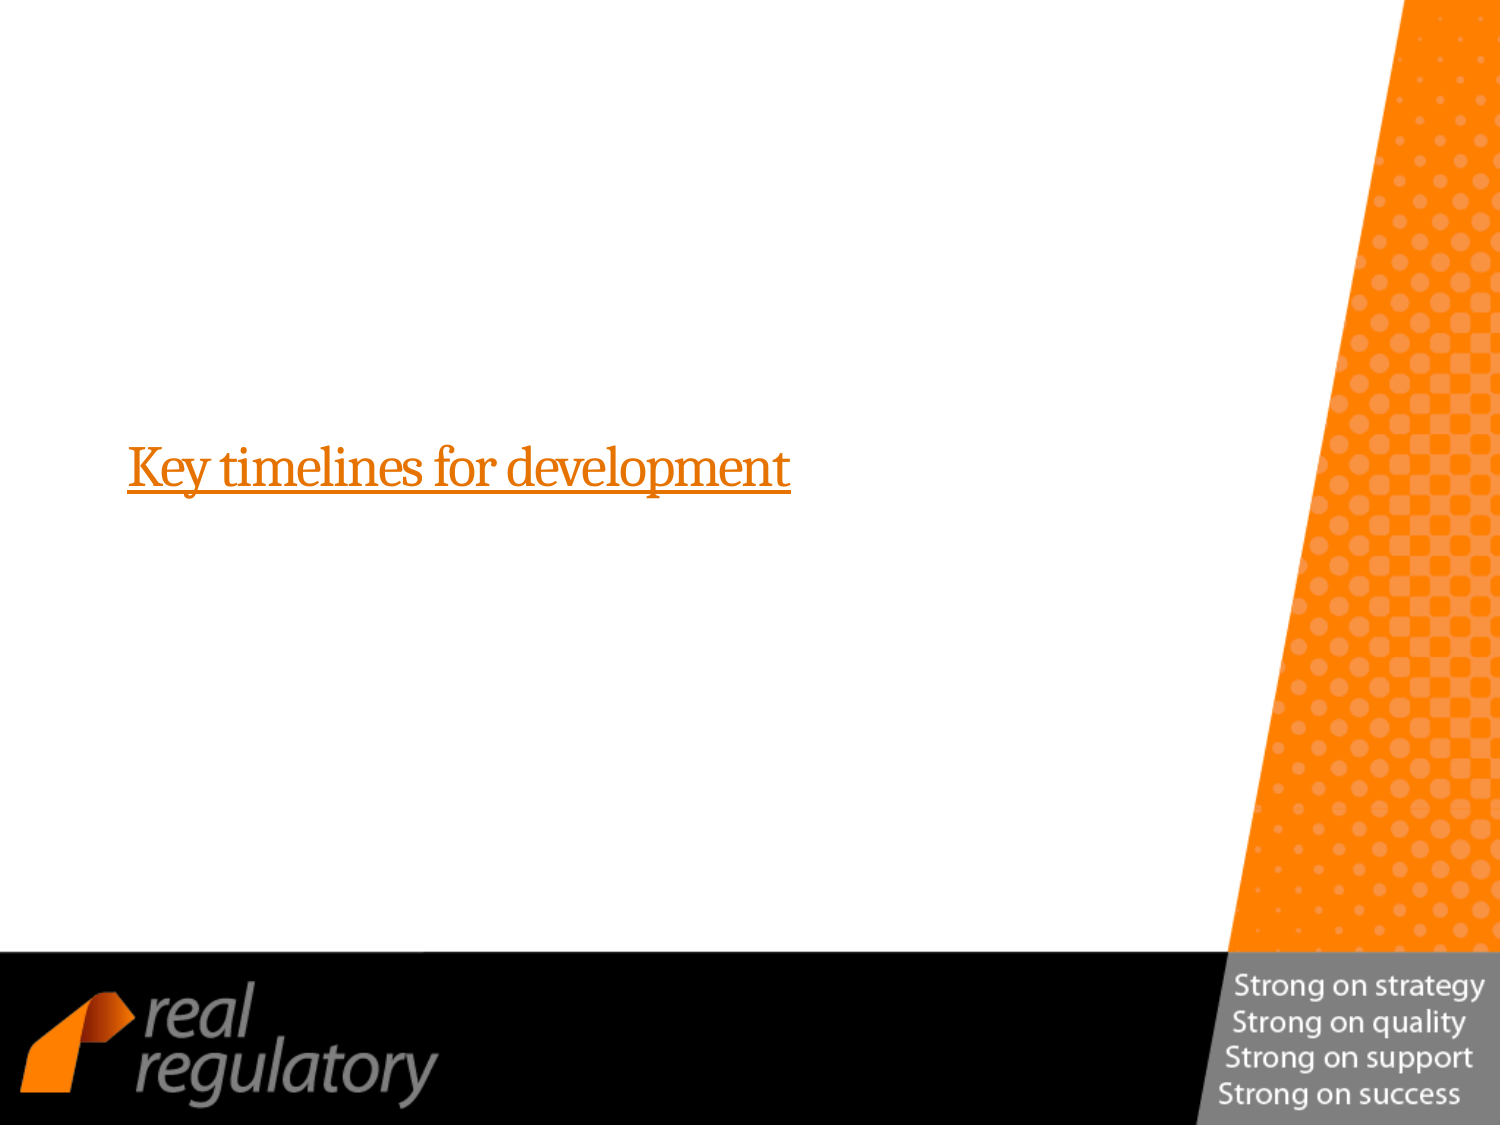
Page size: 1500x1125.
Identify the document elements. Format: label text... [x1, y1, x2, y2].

title Key timelines for development [112, 326, 1350, 506]
picture [0, 0, 1500, 1125]
